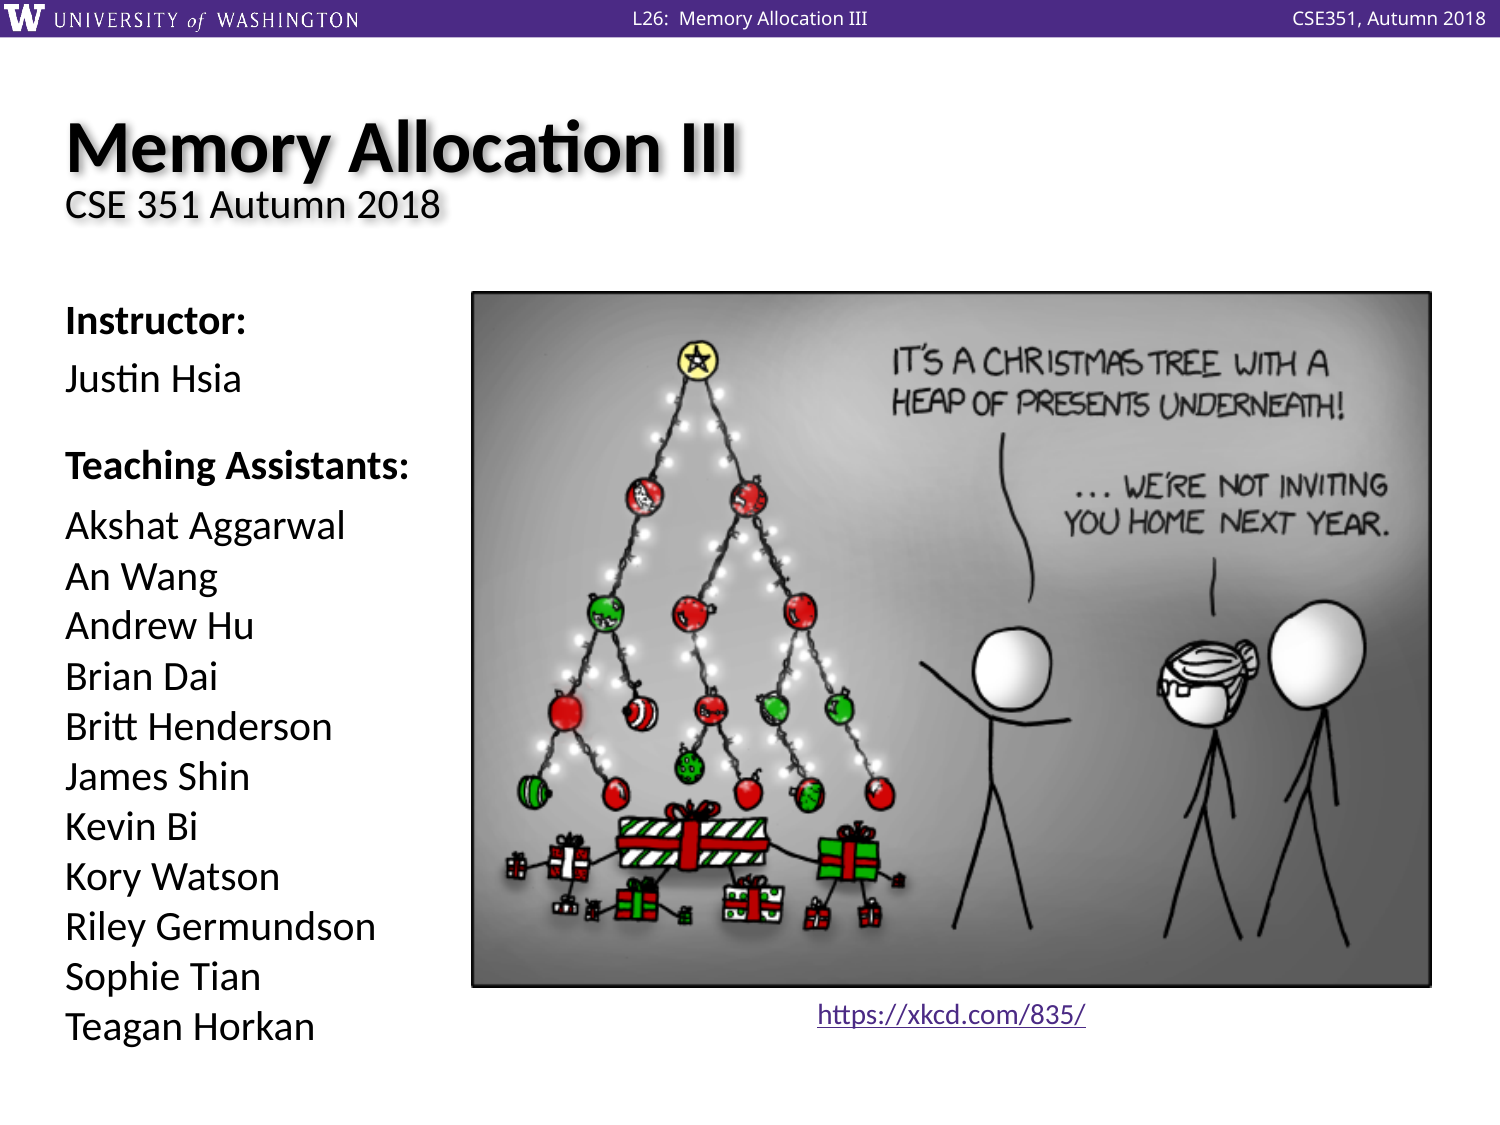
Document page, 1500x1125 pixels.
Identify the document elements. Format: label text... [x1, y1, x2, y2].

subtitle Instructor: Justin Hsia Teaching Assistants: Akshat Aggarwal An Wang Andrew Hu Brian Dai Britt Henderson James Shin Kevin Bi Kory Watson Riley Germundson Sophie Tian Teagan Horkan [49, 284, 626, 1036]
title Memory Allocation III CSE 351 Autumn 2018 [49, 49, 1326, 289]
text_box https://xkcd.com/835/ [651, 998, 1252, 1038]
picture [4, 4, 358, 32]
picture [471, 290, 1432, 989]
